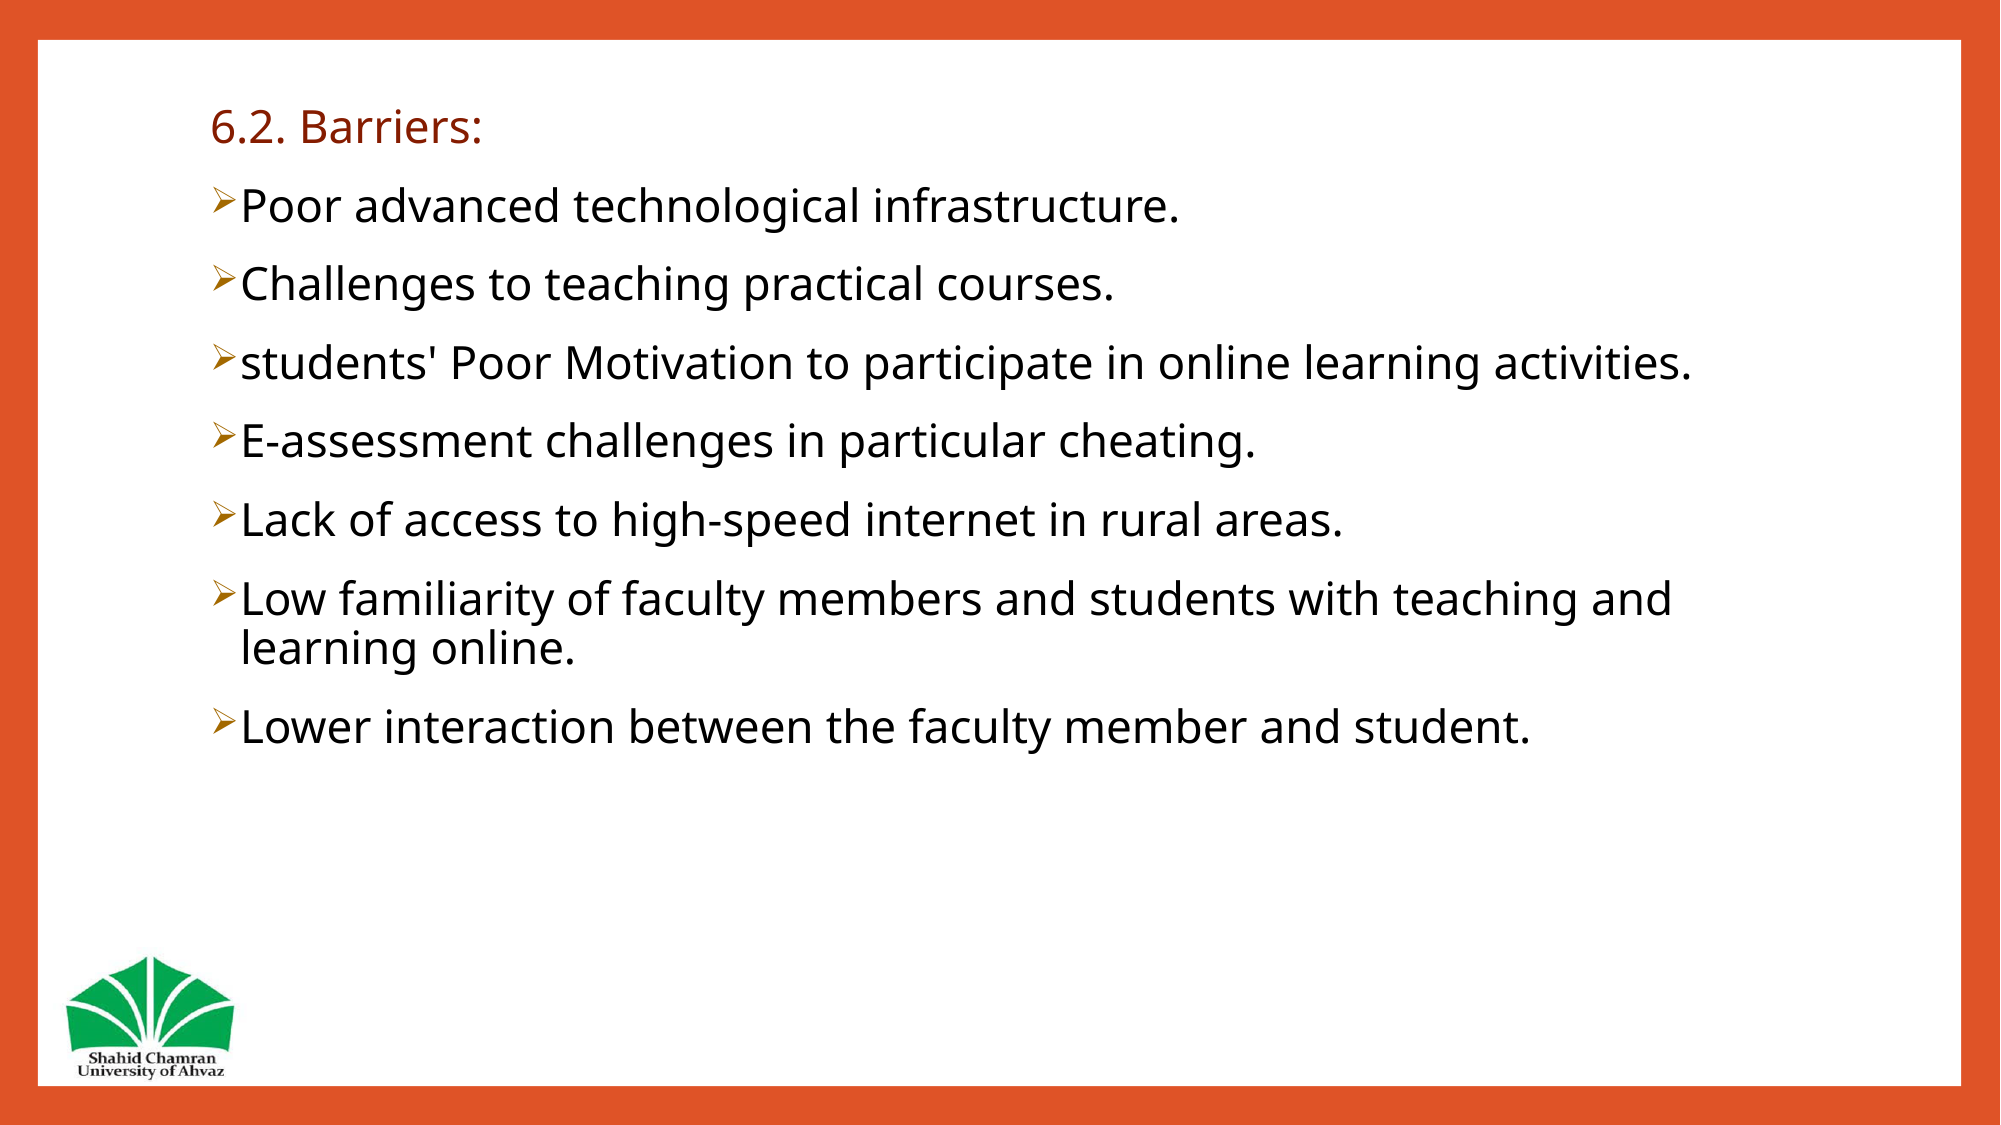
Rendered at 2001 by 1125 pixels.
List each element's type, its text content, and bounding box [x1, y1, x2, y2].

list 6.2. Barriers: Poor advanced technological infrastructure. Challenges to teaching practical courses. students' Poor Motivation to participate in online learning activities. E-assessment challenges in particular cheating. Lack of access to high-speed internet in rural areas. Low familiarity of faculty members and students with teaching and learning online. Lower interaction between the faculty member and student. [187, 96, 1808, 1000]
picture [39, 947, 260, 1083]
